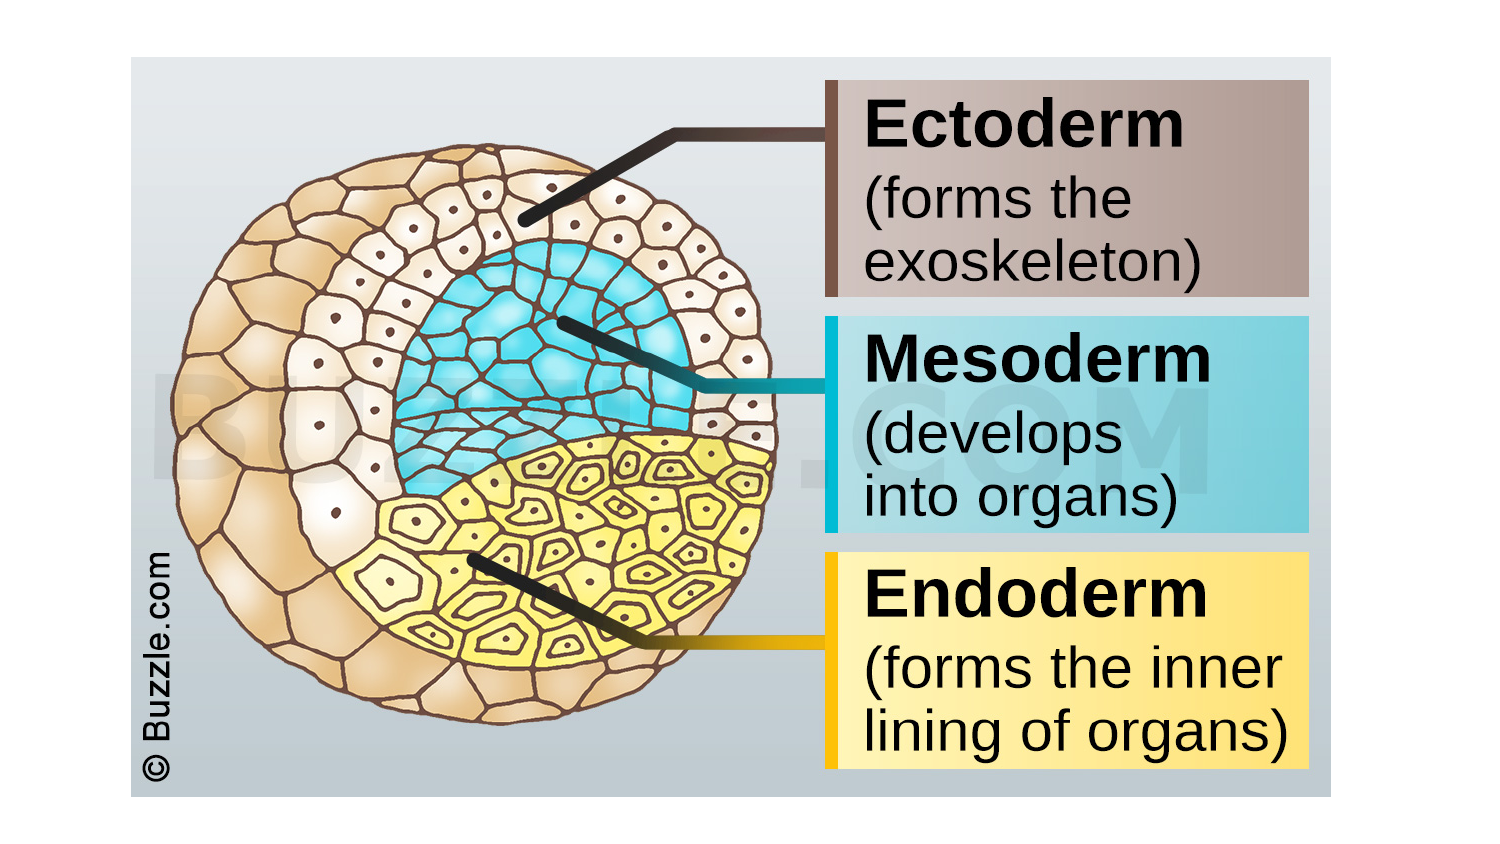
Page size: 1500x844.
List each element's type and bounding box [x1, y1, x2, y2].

picture [131, 57, 1332, 797]
